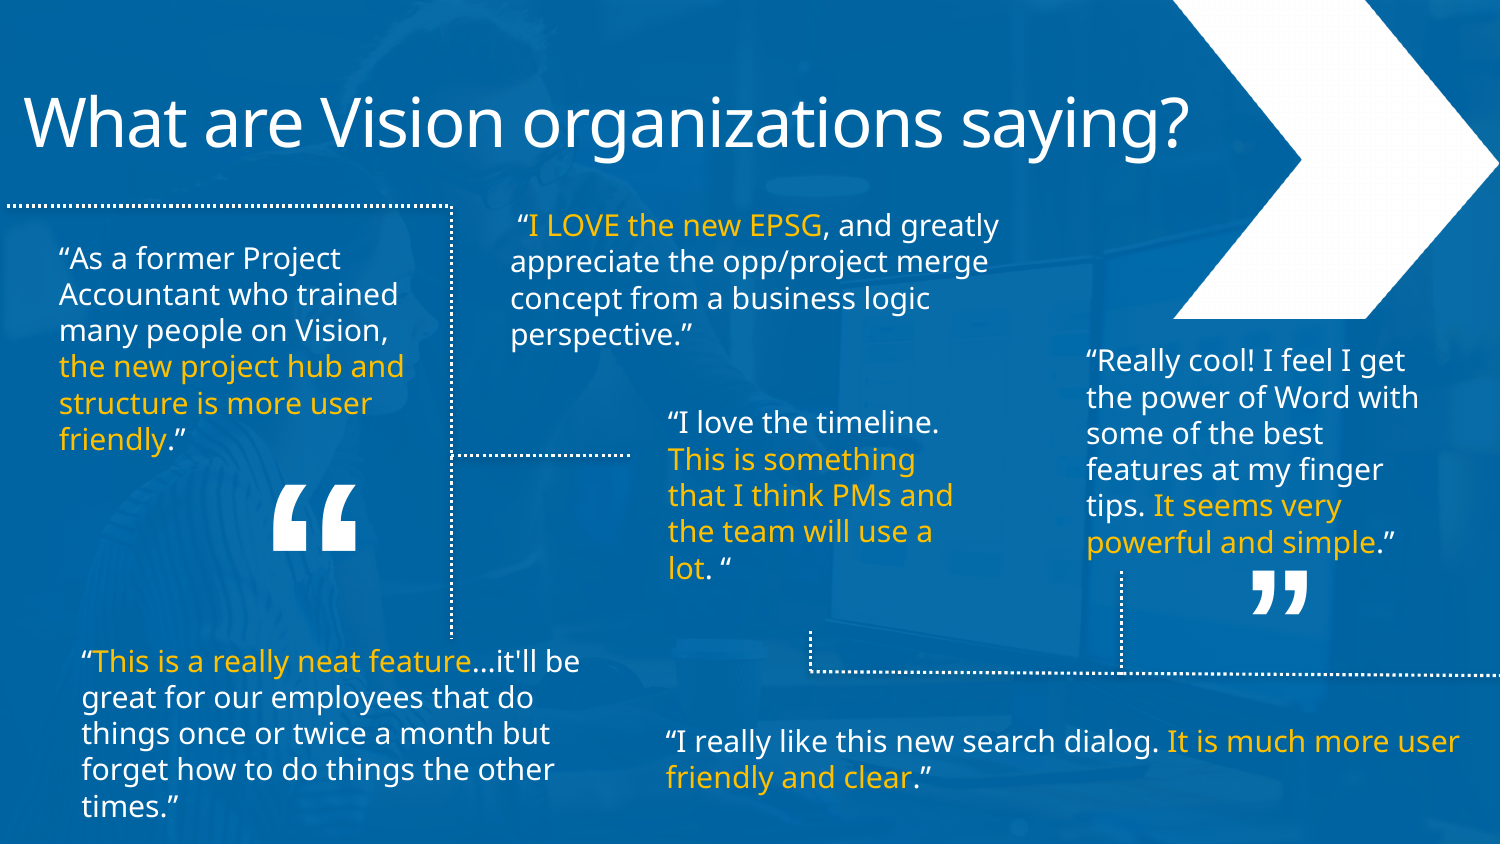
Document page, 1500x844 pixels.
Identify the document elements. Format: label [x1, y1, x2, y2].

text_box [1126, 671, 1500, 676]
text_box [812, 671, 1116, 676]
picture [0, 0, 1500, 844]
